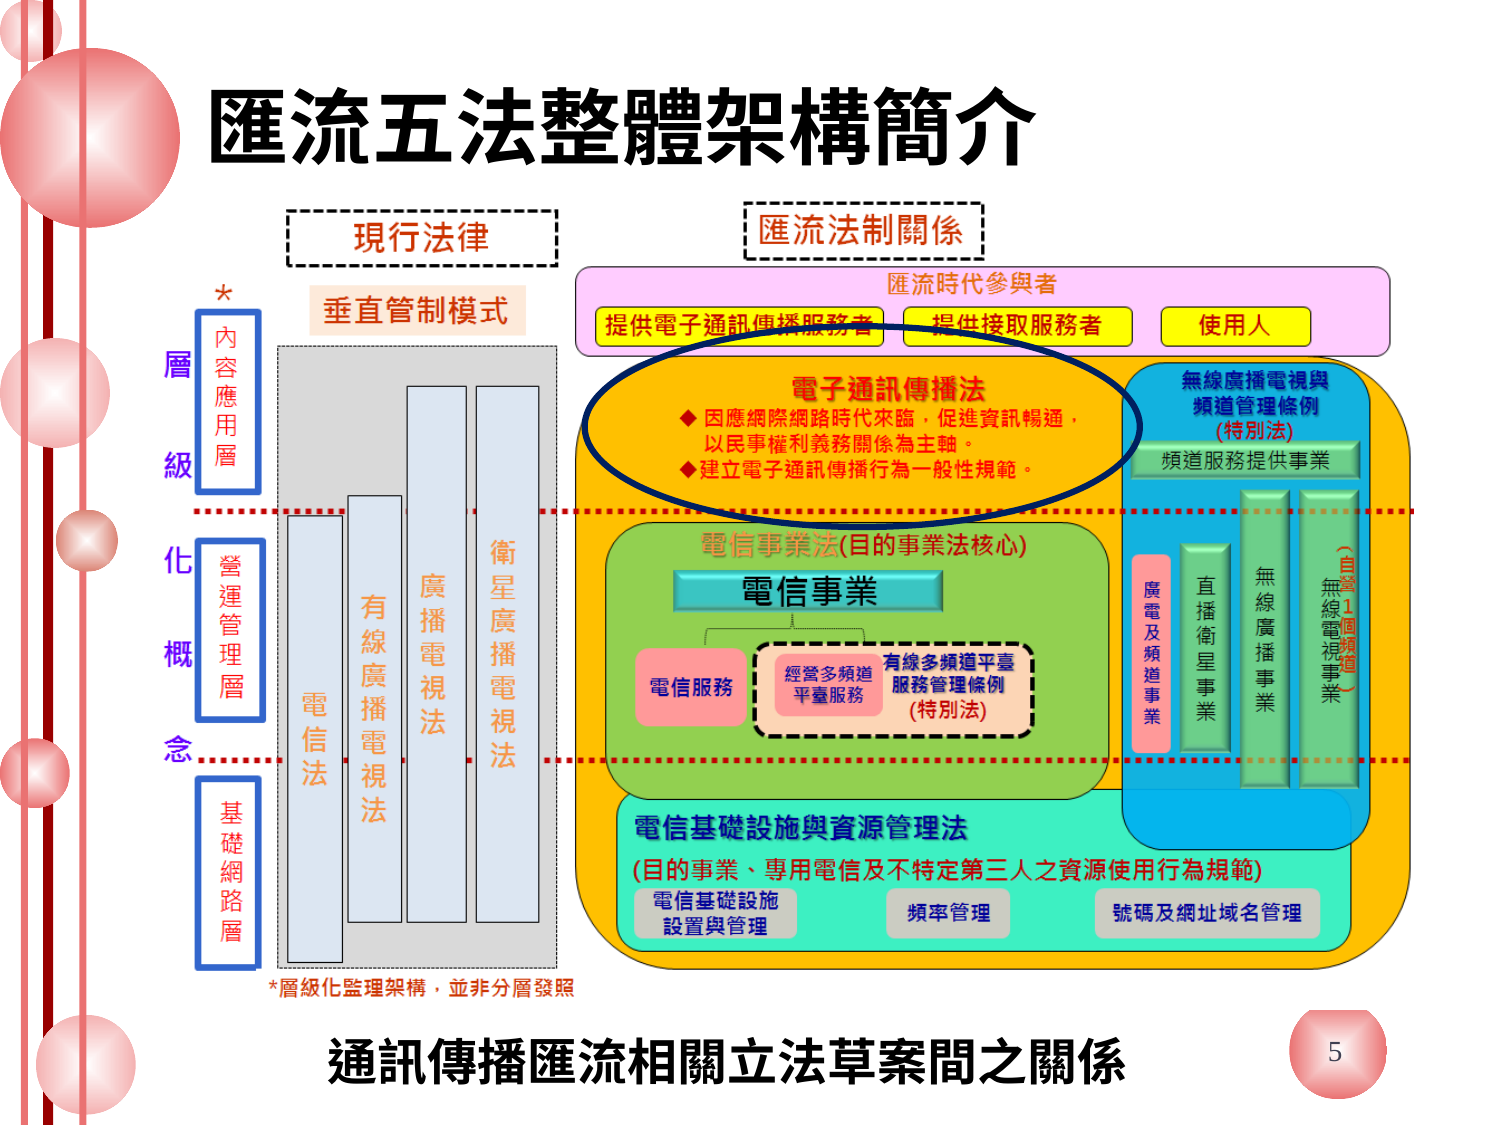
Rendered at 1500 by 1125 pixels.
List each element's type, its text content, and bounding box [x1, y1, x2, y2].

slide_number 5 [1283, 1025, 1388, 1100]
text_box 通訊傳播匯流相關立法草案間之關係 [312, 1023, 1164, 1098]
picture [159, 196, 1414, 1010]
title 匯流五法整體架構簡介 [190, 30, 1388, 196]
